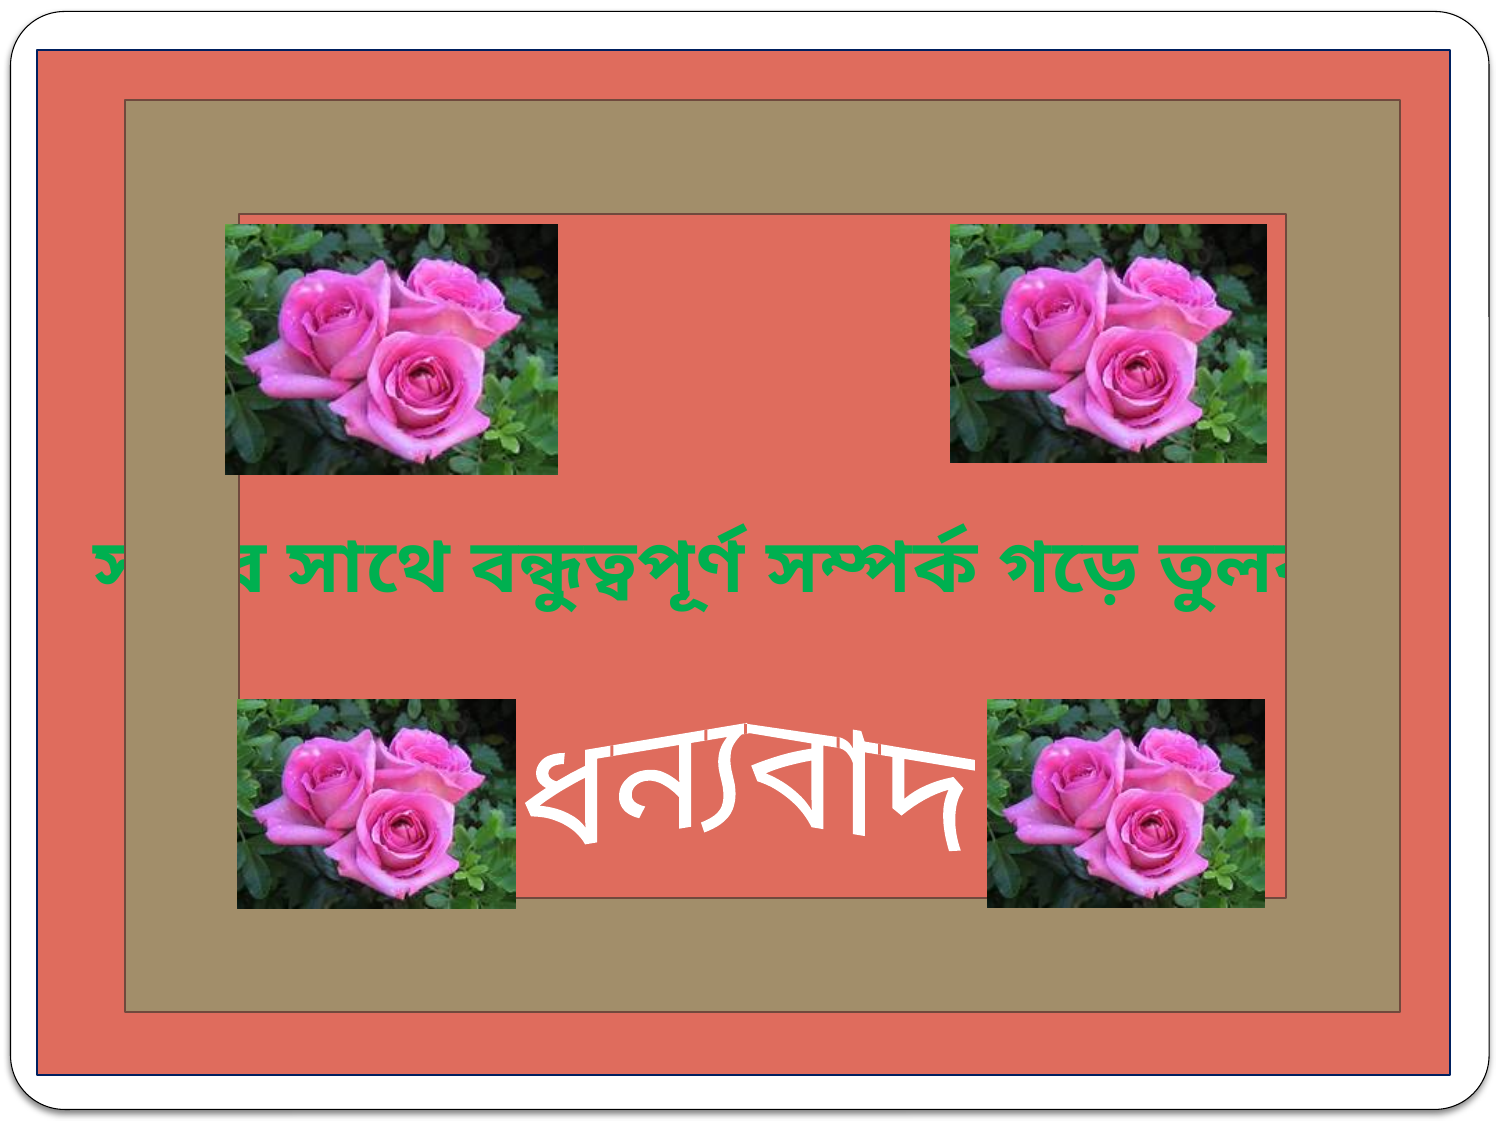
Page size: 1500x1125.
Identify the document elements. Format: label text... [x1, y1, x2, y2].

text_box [224, 224, 1267, 910]
text_box সবার সাথে বন্ধুত্বপূর্ণ সম্পর্ক গড়ে তুলব। [36, 49, 1451, 1076]
text_box [124, 99, 1401, 1013]
